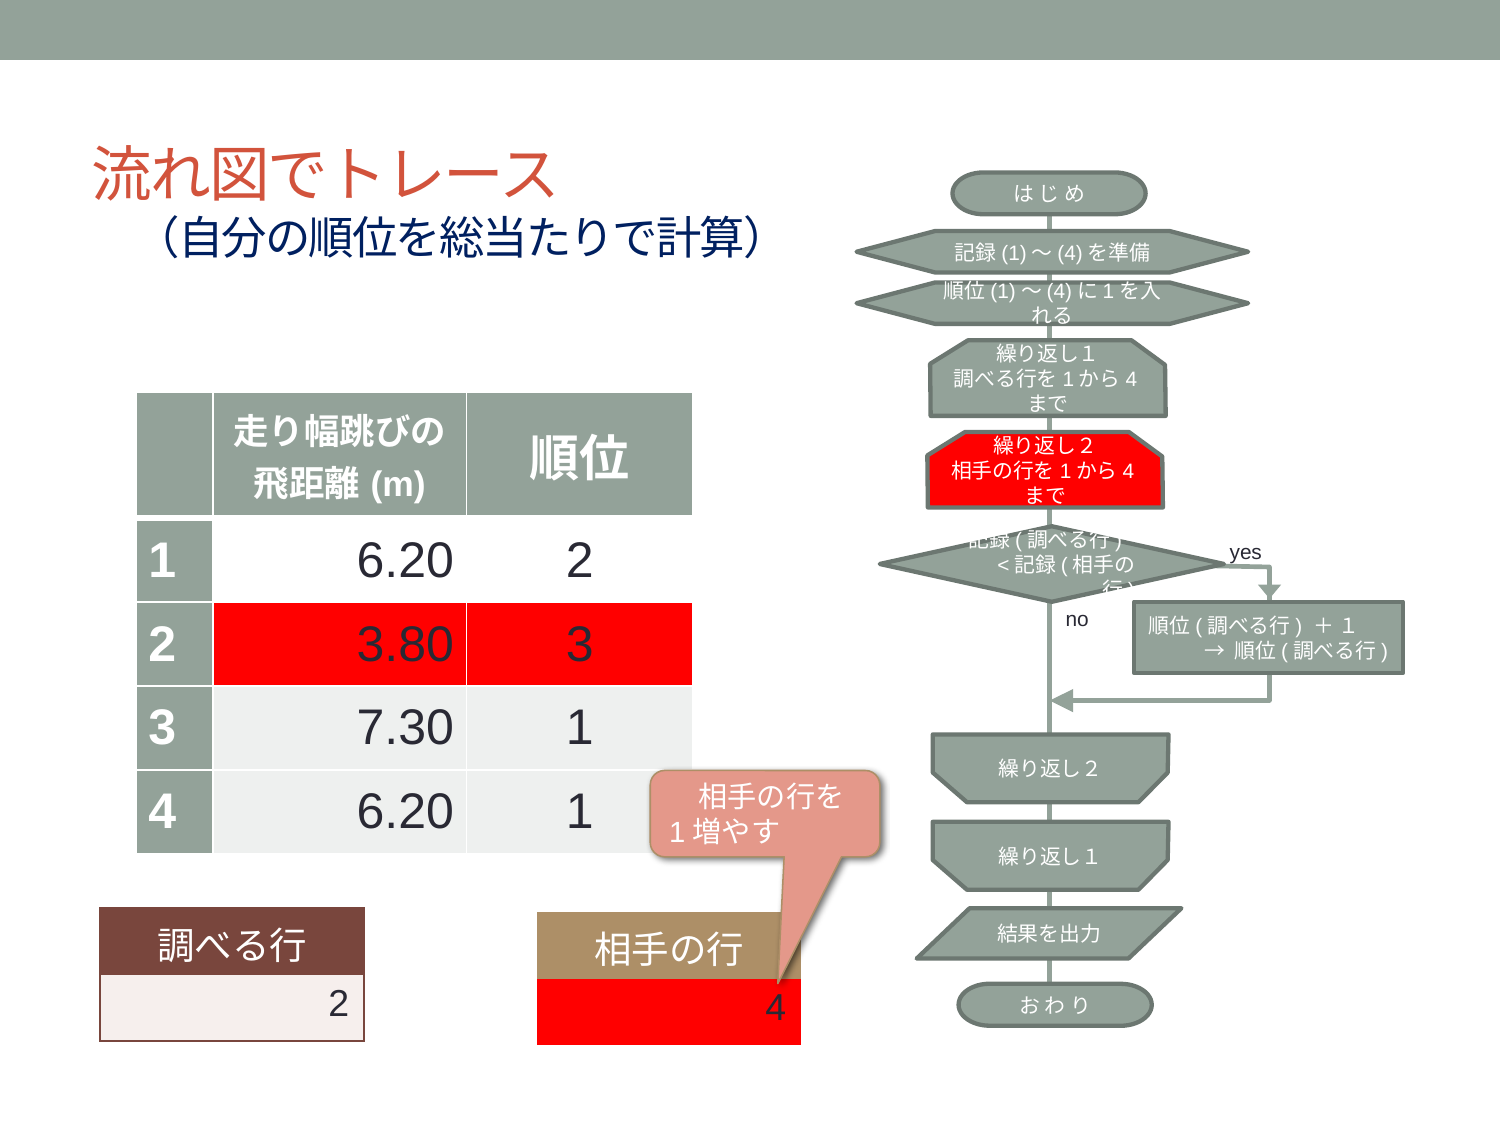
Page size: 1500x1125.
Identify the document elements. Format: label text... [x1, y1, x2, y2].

table_header 調べる行 [101, 909, 363, 974]
table_header 相手の行 [537, 912, 778, 979]
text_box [856, 172, 1403, 1026]
table_cell 2 [101, 975, 363, 1040]
table_cell 7.30 [214, 687, 466, 769]
table_cell 3 [137, 687, 212, 769]
table_cell 1 [467, 687, 692, 769]
table_cell 6.20 [214, 771, 466, 853]
table_cell 2 [467, 521, 692, 601]
table_cell 4 [537, 979, 801, 1045]
text_box 相手の行を1増やす [649, 769, 853, 985]
table_header [137, 393, 212, 515]
table_cell 6.20 [214, 521, 466, 601]
table_cell 1 [137, 521, 212, 601]
table_cell 3 [467, 603, 692, 685]
table_header 相手の行 [791, 960, 801, 979]
table_header 走り幅跳びの 飛距離(m) [214, 393, 466, 515]
table_cell 2 [137, 603, 212, 685]
table_cell 4 [137, 771, 212, 853]
table_header 順位 [467, 393, 692, 515]
title 流れ図でトレース （自分の順位を総当たりで計算） [76, 108, 836, 292]
table_cell 1 [467, 771, 656, 853]
table_cell 3.80 [214, 603, 466, 685]
